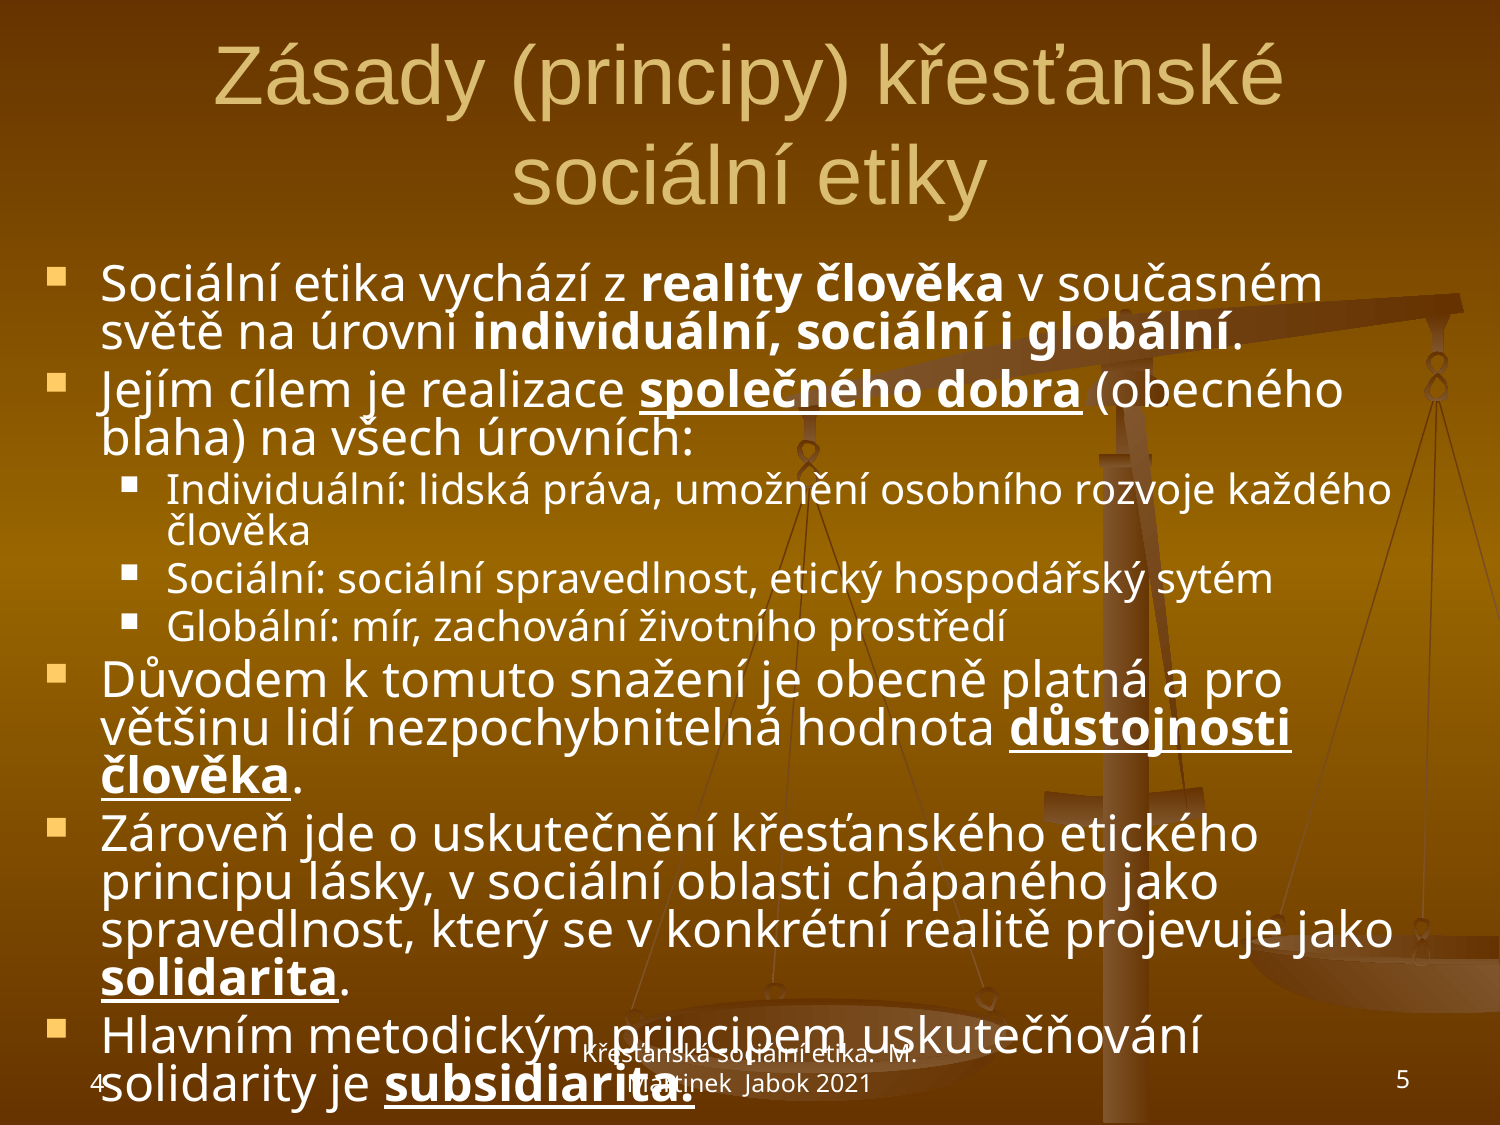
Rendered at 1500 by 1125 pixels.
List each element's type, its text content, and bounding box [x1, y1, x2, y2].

title Zásady (principy) křesťanské sociální etiky [74, 45, 1426, 197]
slide_number 4 [74, 1056, 426, 1106]
list Sociální etika vychází z reality člověka v současném světě na úrovni individuální, sociální i globální. Jejím cílem je realizace společného dobra (obecného blaha) na všech úrovních: Individuální: lidská práva, umožnění osobního rozvoje každého člověka Sociální: sociální spravedlnost, etický hospodářský sytém Globální: mír, zachování životního prostředí Důvodem k tomuto snažení je obecně platná a pro většinu lidí nezpochybnitelná hodnota důstojnosti člověka. Zároveň jde o uskutečnění křesťanského etického principu lásky, v sociální oblasti chápaného jako spravedlnost, který se v konkrétní realitě projevuje jako solidarita. Hlavním metodickým principem uskutečňování solidarity je subsidiarita. [29, 255, 1419, 1056]
footer Křesťanská sociální etika. M. Martinek Jabok 2021 [512, 1056, 988, 1106]
slide_number 5 [1074, 1029, 1426, 1106]
